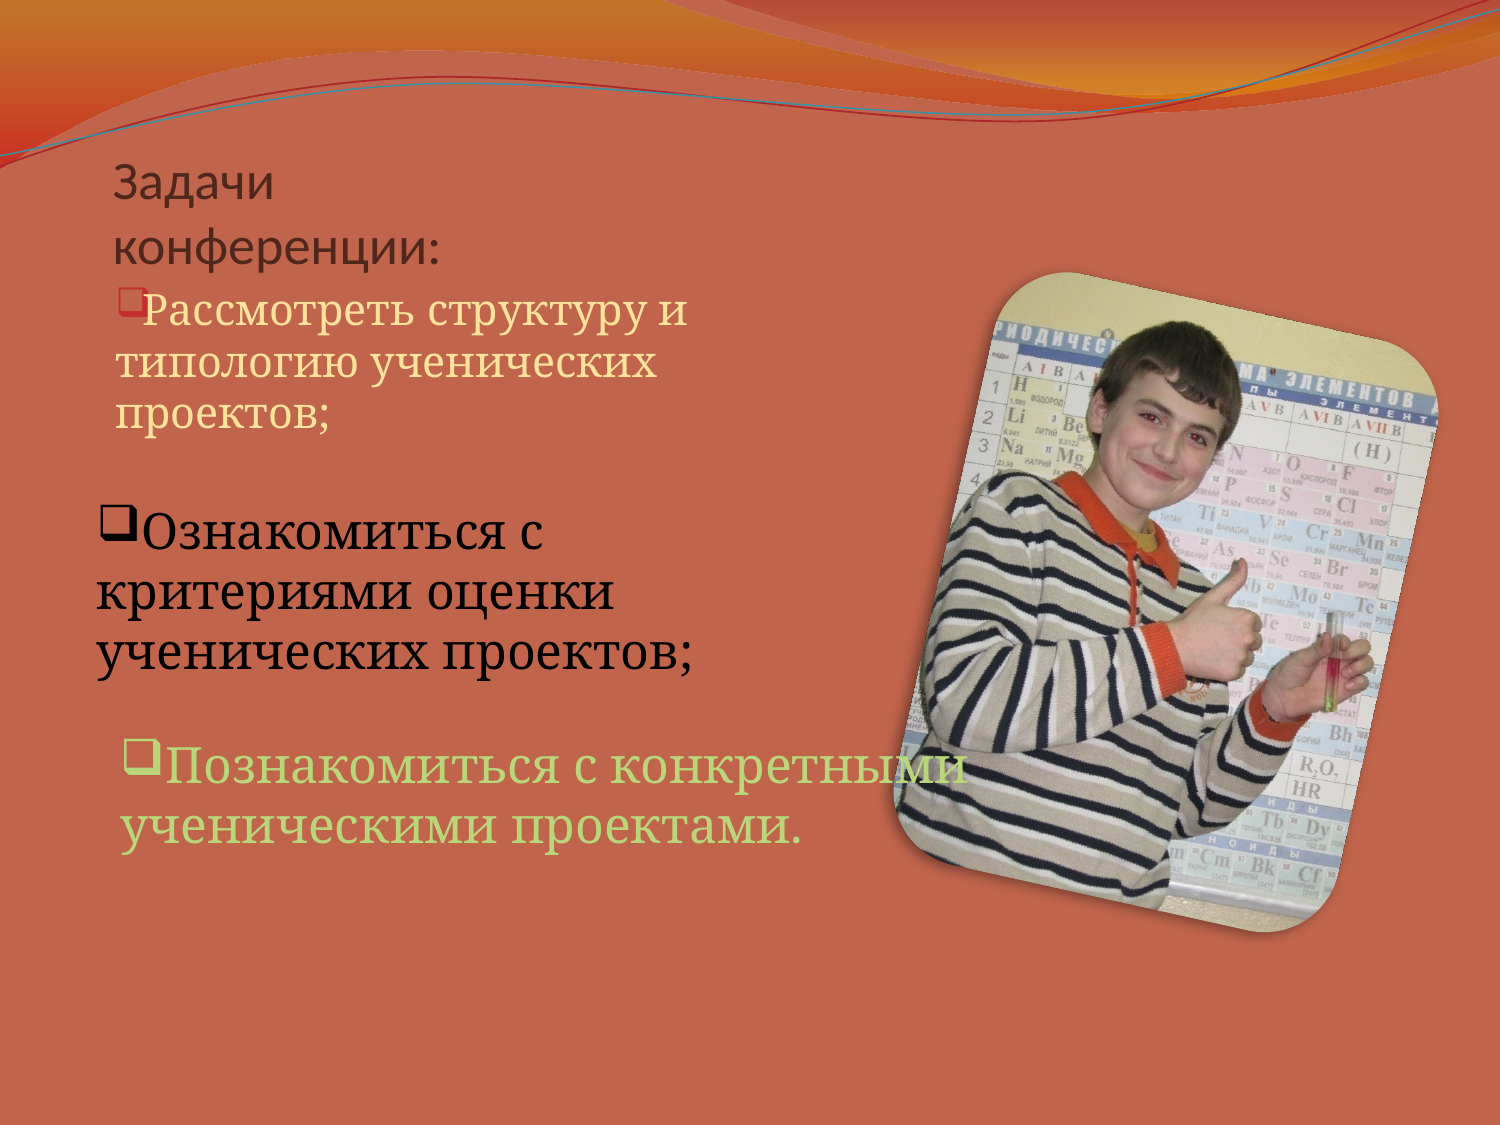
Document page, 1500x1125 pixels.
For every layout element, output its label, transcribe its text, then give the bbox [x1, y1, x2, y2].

picture [1184, 830, 1348, 930]
list Рассмотреть структуру и типологию ученических проектов; [112, 275, 832, 446]
title Задачи конференции: [112, 84, 563, 275]
picture [983, 275, 1423, 375]
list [863, 375, 1469, 830]
text_box Ознакомиться с критериями оценки ученических проектов; [81, 492, 863, 687]
text_box Познакомиться с конкретными ученическими проектами. [105, 726, 1184, 907]
